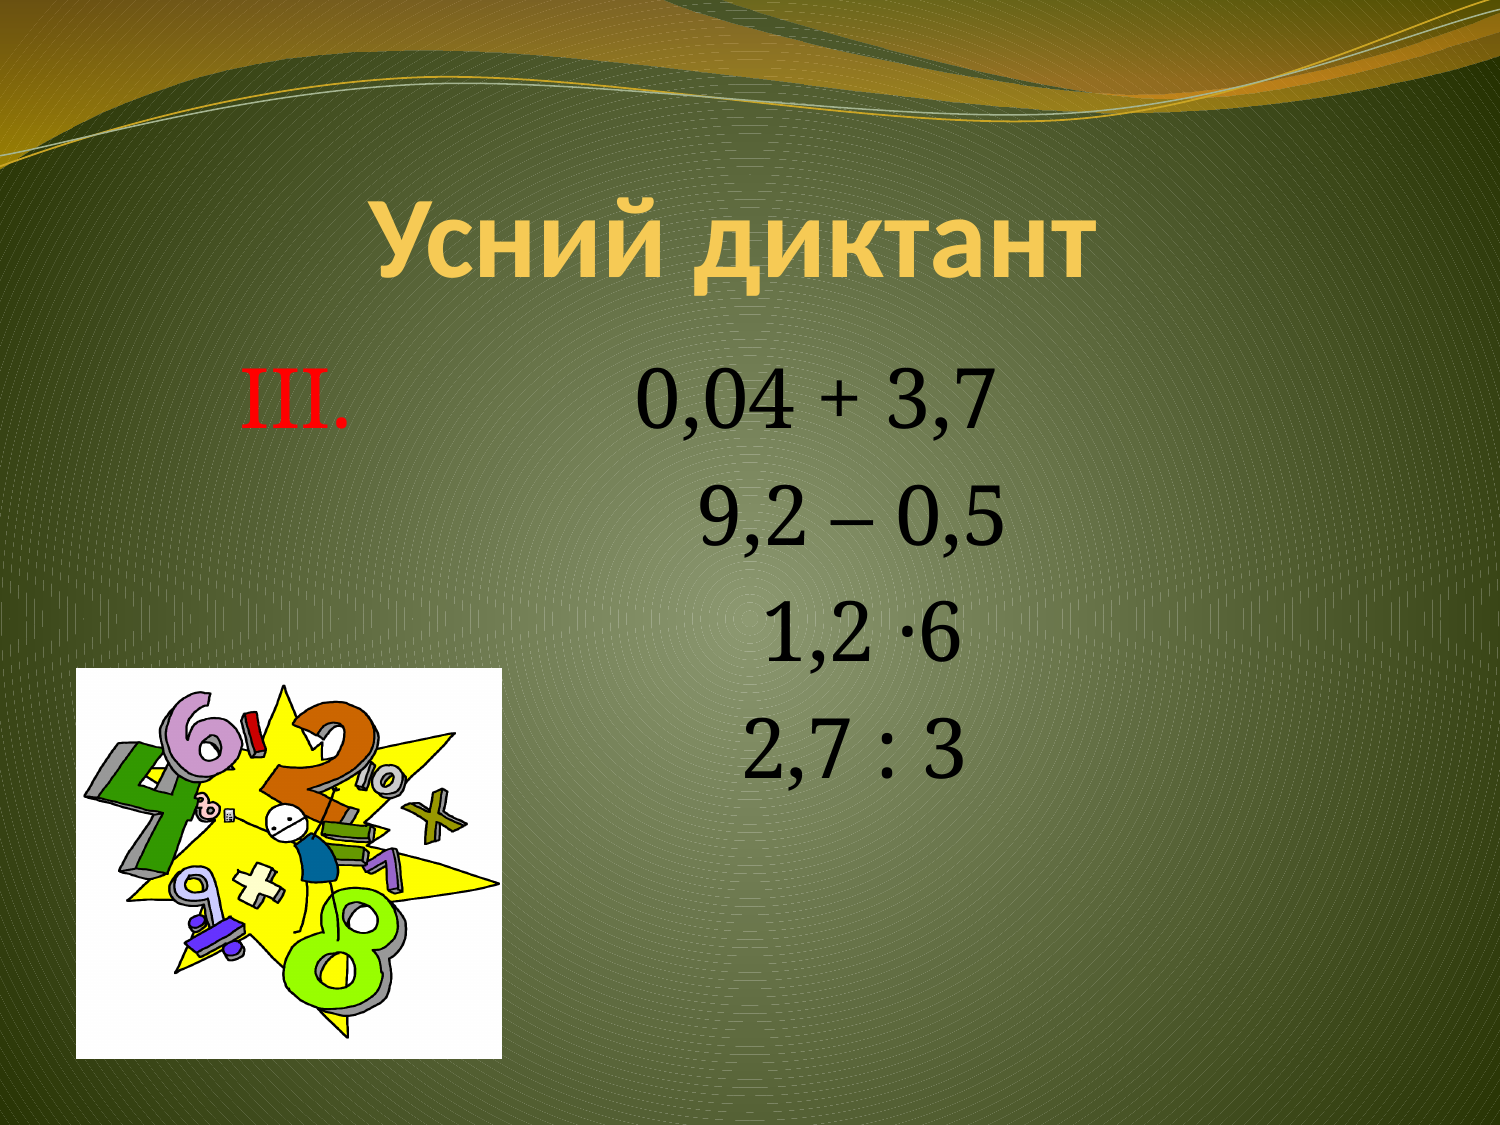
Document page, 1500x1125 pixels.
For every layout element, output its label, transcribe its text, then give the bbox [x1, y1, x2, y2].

picture [76, 668, 503, 1059]
title Усний диктант [76, 1, 1365, 302]
subtitle ІІІ. 0,04 + 3,7 9,2 – 0,5 1,2 ·6 2,7 : 3 [87, 338, 1376, 818]
